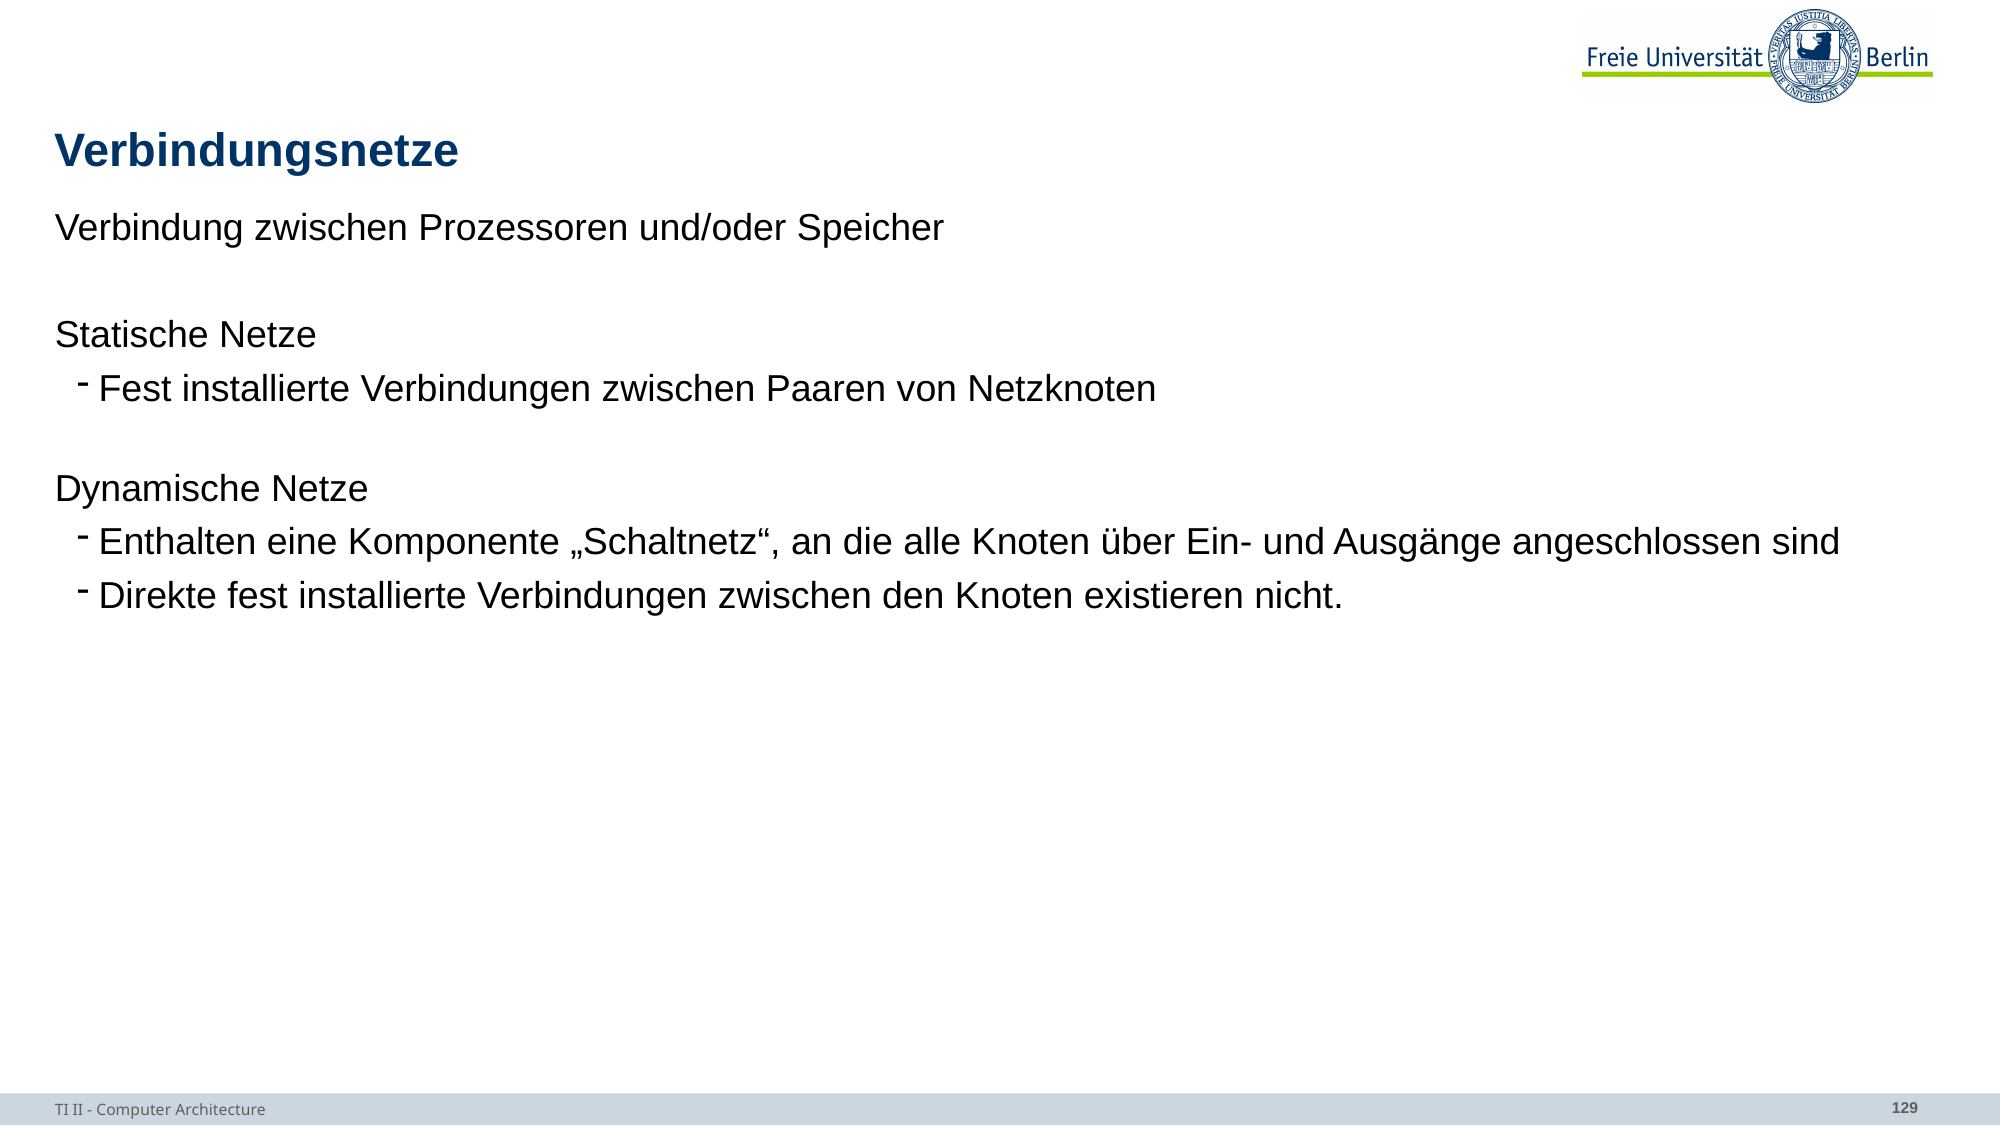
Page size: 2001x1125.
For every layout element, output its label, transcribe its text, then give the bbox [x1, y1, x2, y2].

list Verbindung zwischen Prozessoren und/oder Speicher Statische Netze Fest installierte Verbindungen zwischen Paaren von Netzknoten Dynamische Netze Enthalten eine Komponente „Schaltnetz“, an die alle Knoten über Ein- und Ausgänge angeschlossen sind Direkte fest installierte Verbindungen zwischen den Knoten existieren nicht. [54, 201, 1946, 1064]
title Verbindungsnetze [54, 117, 1946, 188]
footer TI II - Computer Architecture [54, 1091, 1363, 1125]
picture [1582, 9, 1933, 103]
